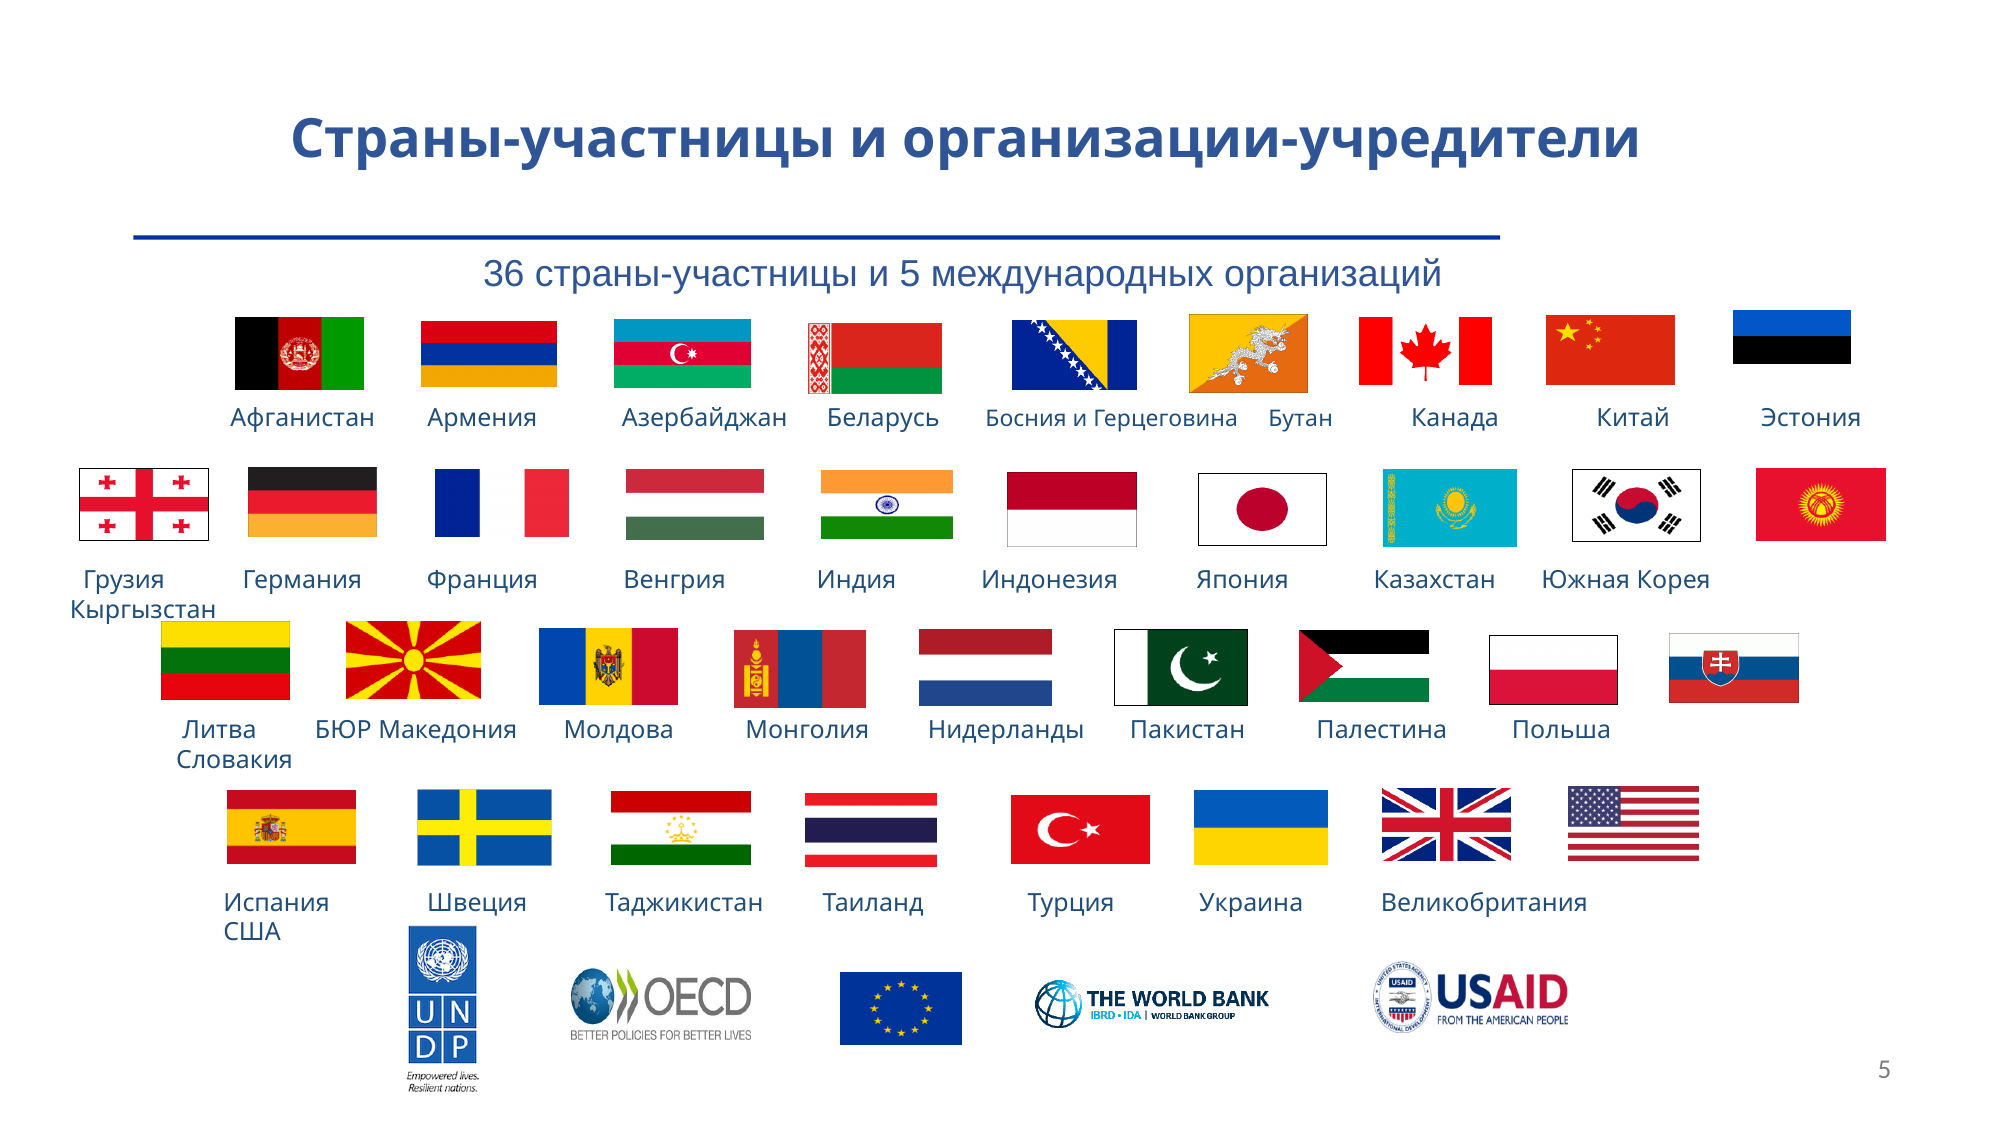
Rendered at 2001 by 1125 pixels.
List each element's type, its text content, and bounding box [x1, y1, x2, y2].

text_box Афганистан Армения Азербайджан Беларусь Босния и Герцеговина Бутан Канада Китай Эстония [209, 393, 1920, 469]
picture [808, 323, 942, 394]
picture [918, 629, 1052, 706]
picture [1568, 786, 1699, 861]
picture [1057, 991, 1062, 999]
picture [235, 317, 364, 390]
picture [161, 621, 290, 700]
picture [611, 791, 751, 865]
picture [1011, 795, 1150, 864]
picture [1669, 633, 1799, 703]
text_box Грузия Германия Франция Венгрия Индия Индонезия Япония Казахстан Южная Корея Кыргызстан [55, 556, 1918, 632]
picture [1012, 320, 1137, 390]
picture [1198, 473, 1326, 545]
picture [1572, 469, 1700, 541]
picture [1189, 314, 1308, 393]
picture [346, 621, 481, 699]
picture [79, 468, 209, 540]
picture [1114, 629, 1247, 706]
picture [805, 793, 937, 867]
picture [571, 968, 751, 1040]
picture [614, 343, 751, 388]
picture [734, 630, 866, 708]
picture [1546, 315, 1675, 385]
picture [626, 469, 764, 540]
picture [840, 972, 962, 1045]
picture [1007, 472, 1137, 547]
picture [1382, 788, 1511, 861]
picture [1383, 469, 1517, 548]
picture [435, 469, 569, 537]
picture [821, 470, 953, 539]
picture [1373, 961, 1568, 1033]
picture [539, 628, 678, 705]
text_box 5 [1862, 1044, 1934, 1107]
text_box 36 страны-участницы и 5 международных организаций [468, 241, 1458, 302]
picture [1359, 317, 1492, 385]
picture [1488, 635, 1617, 704]
picture [1756, 468, 1886, 541]
picture [403, 922, 482, 1095]
picture [248, 467, 377, 537]
picture [417, 789, 552, 866]
picture [1299, 630, 1429, 702]
picture [1194, 790, 1328, 865]
text_box Испания Швеция Таджикистан Таиланд Турция Украина Великобритания США [208, 878, 1718, 954]
list Страны-участницы и организации-учредители [242, 102, 1691, 234]
text_box Литва БЮР Македония Молдова Монголия Нидерланды Пакистан Палестина Польша Словакия [161, 705, 1821, 781]
picture [227, 790, 356, 865]
picture [421, 321, 557, 387]
picture [1035, 980, 1269, 1028]
picture [1732, 310, 1851, 389]
